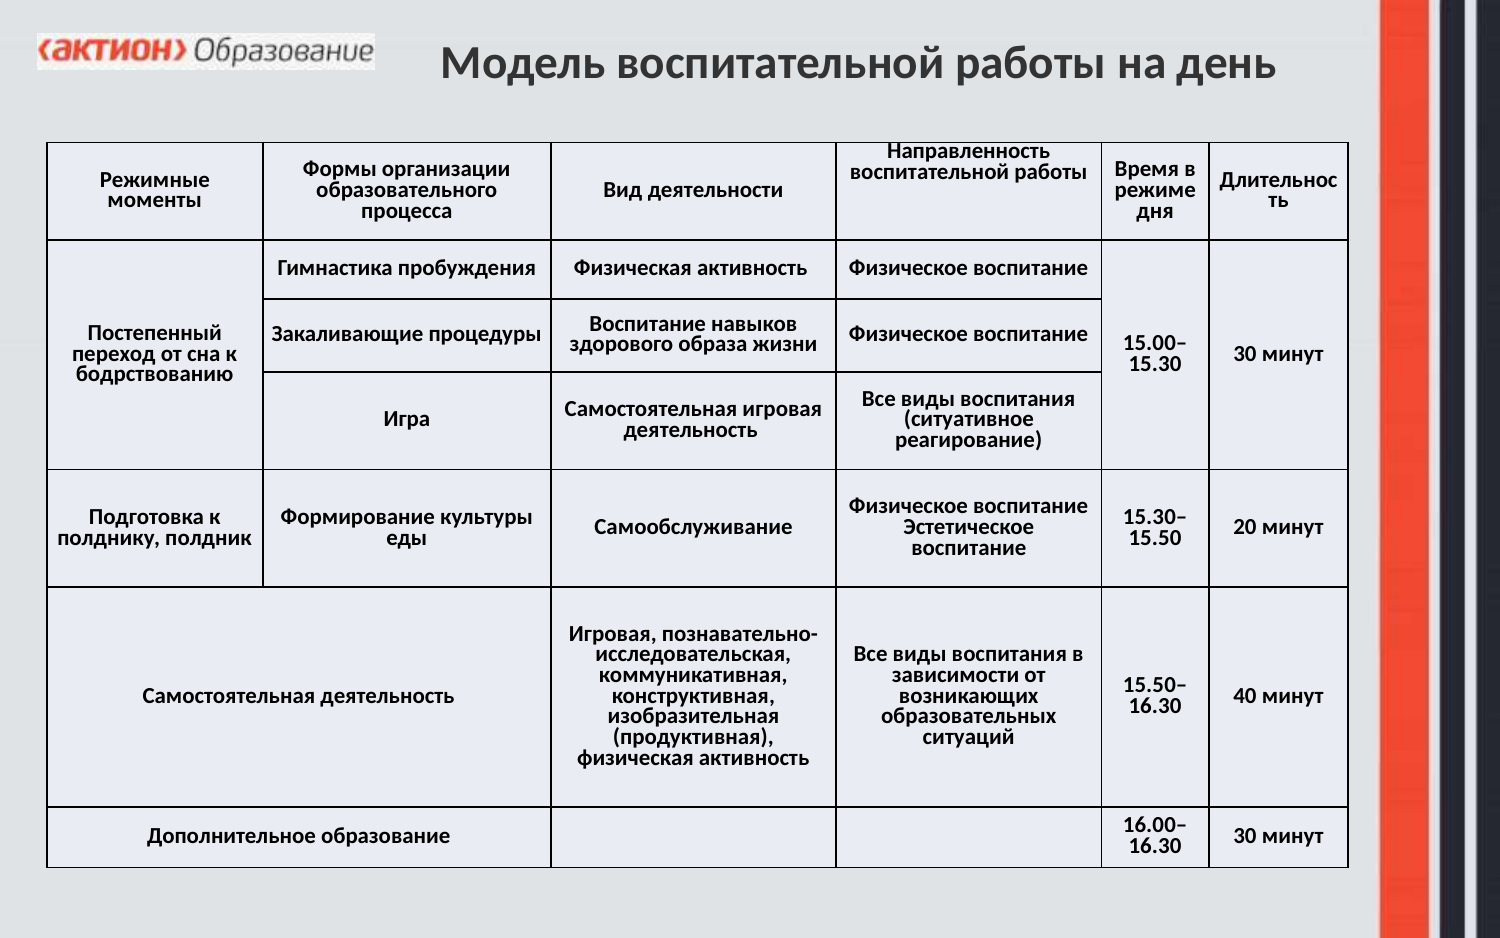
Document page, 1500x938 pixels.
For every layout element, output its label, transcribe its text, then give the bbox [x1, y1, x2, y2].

table_cell Формирование культуры еды [264, 470, 550, 586]
table_header Режимные моменты [48, 143, 262, 239]
table_cell Физическое воспитание [837, 241, 1101, 298]
table_cell 16.00–16.30 [1102, 808, 1208, 867]
table_cell Подготовка к полднику, полдник [48, 470, 262, 586]
table_cell Воспитание навыков здорового образа жизни [552, 300, 835, 371]
table_cell 30 минут [1210, 241, 1347, 469]
table_header Длительность [1210, 143, 1347, 239]
table_cell 15.30–15.50 [1102, 470, 1208, 586]
table_cell Гимнастика пробуждения [264, 241, 550, 298]
table_header Время в режиме дня [1102, 143, 1208, 239]
table_cell Физическое воспитание Эстетическое воспитание [837, 470, 1101, 586]
table_cell Игровая, познавательно-исследовательская, коммуникативная, конструктивная, изобразительная (продуктивная), физическая активность [552, 588, 835, 806]
table_cell Самостоятельная деятельность [48, 588, 550, 806]
table_header Направленность воспитательной работы [837, 143, 1101, 239]
table_cell Физическое воспитание [837, 300, 1101, 371]
table_header Вид деятельности [552, 143, 835, 239]
table_cell Все виды воспитания (ситуативное реагирование) [837, 373, 1101, 469]
table_cell 20 минут [1210, 470, 1347, 586]
table_cell [837, 808, 1101, 867]
table_cell 30 минут [1210, 808, 1347, 867]
table_cell Самообслуживание [552, 470, 835, 586]
picture [0, 0, 1500, 938]
table_cell Дополнительное образование [48, 808, 550, 867]
table_cell 15.50–16.30 [1102, 588, 1208, 806]
table_cell Игра [264, 373, 550, 469]
slide_number 89 [1074, 868, 1425, 919]
table_cell Физическая активность [552, 241, 835, 298]
table_cell 40 минут [1210, 588, 1347, 806]
table_cell Постепенный переход от сна к бодрствованию [48, 241, 262, 469]
title Модель воспитательной работы на день [359, 16, 1359, 112]
table_cell Закаливающие процедуры [264, 300, 550, 371]
table_header Формы организации образовательного процесса [264, 143, 550, 239]
table_cell [552, 808, 835, 867]
table_cell Все виды воспитания в зависимости от возникающих образовательных ситуаций [837, 588, 1101, 806]
table_cell 15.00–15.30 [1102, 241, 1208, 469]
table_cell Самостоятельная игровая деятельность [552, 373, 835, 469]
